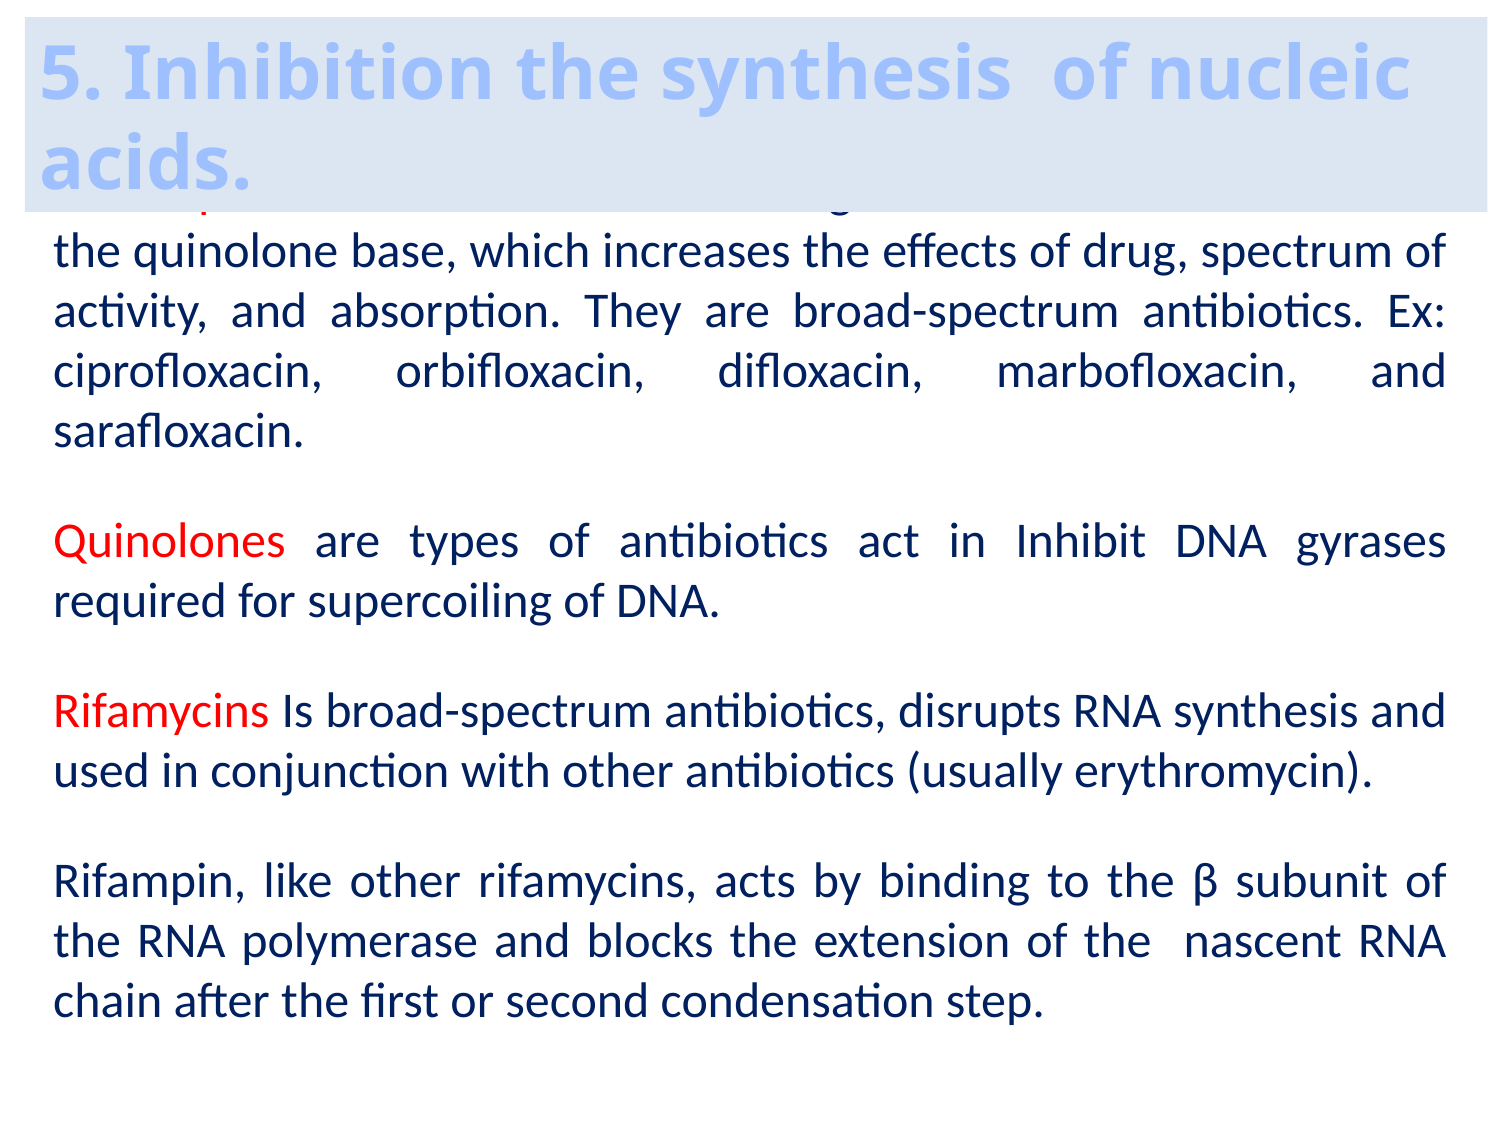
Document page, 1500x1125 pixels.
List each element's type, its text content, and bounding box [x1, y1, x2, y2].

text_box Fluoroquinolones are antimicrobial agents with fluorine bound to the quinolone base, which increases the effects of drug, spectrum of activity, and absorption. They are broad-spectrum antibiotics. Ex: ciprofloxacin, orbifloxacin, difloxacin, marbofloxacin, and sarafloxacin. Quinolones are types of antibiotics act in Inhibit DNA gyrases required for supercoiling of DNA. Rifamycins Is broad-spectrum antibiotics, disrupts RNA synthesis and used in conjunction with other antibiotics (usually erythromycin). Rifampin, like other rifamycins, acts by binding to the β subunit of the RNA polymerase and blocks the extension of the nascent RNA chain after the first or second condensation step. [23, 148, 1464, 1102]
text_box 5. Inhibition the synthesis of nucleic acids. [24, 17, 1488, 212]
